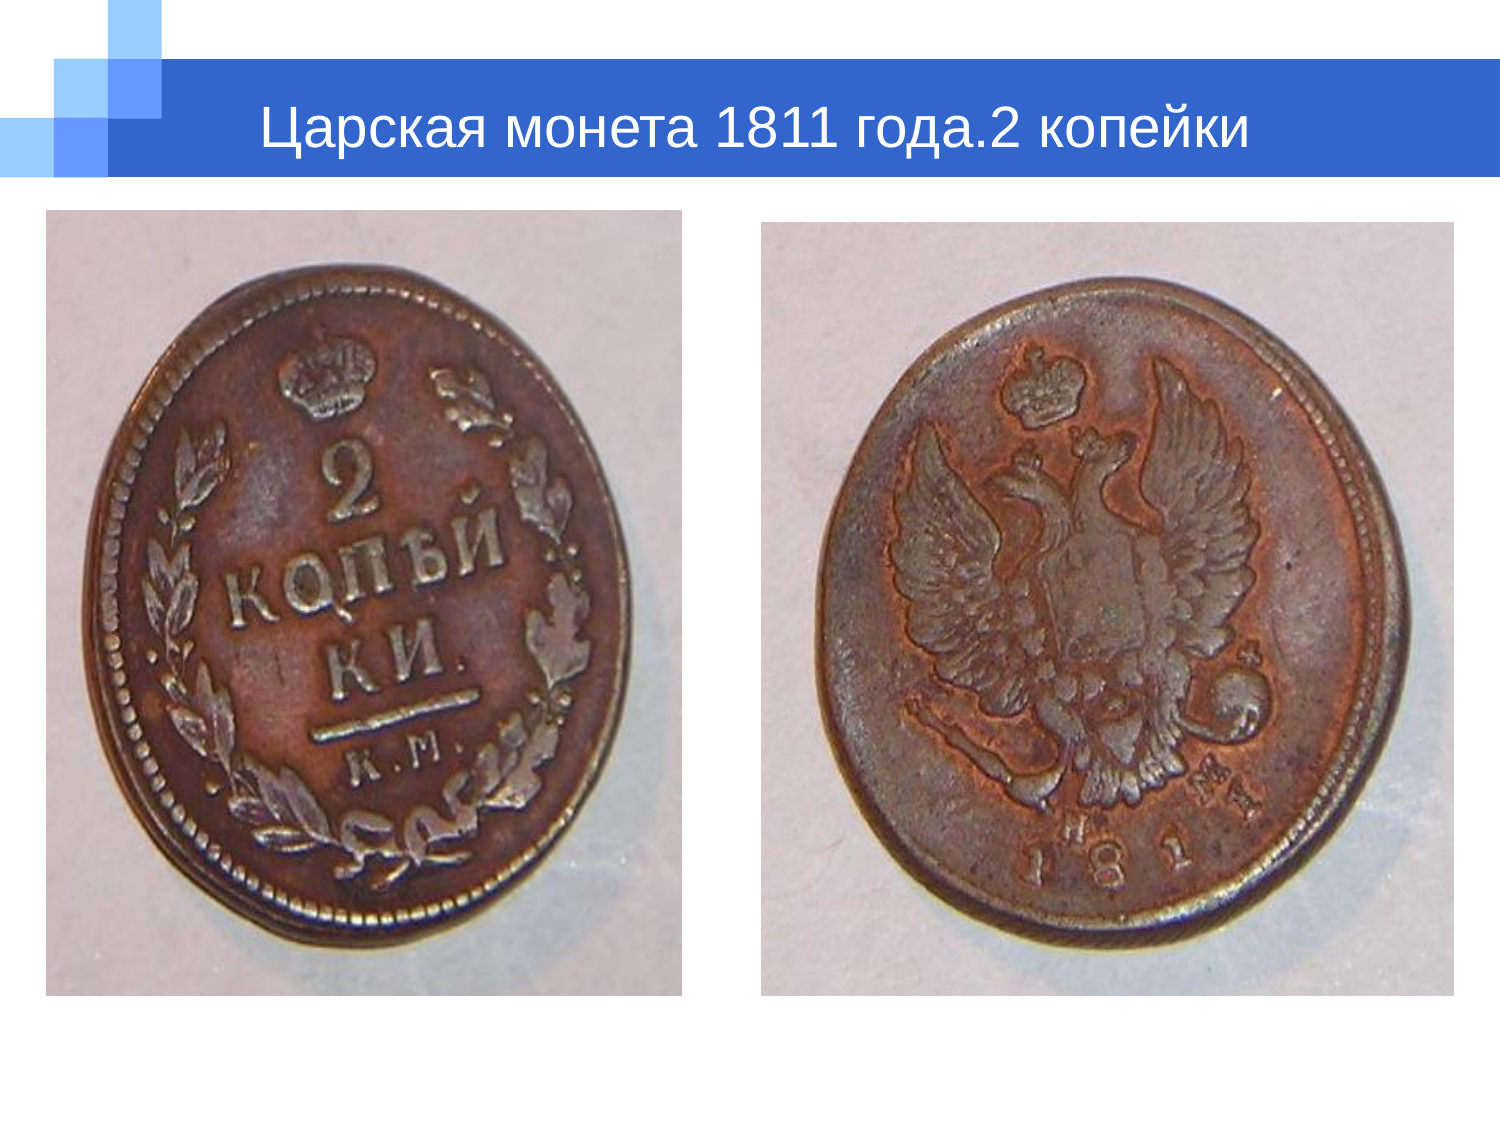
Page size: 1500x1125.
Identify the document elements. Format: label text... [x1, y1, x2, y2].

picture [761, 222, 1454, 997]
picture [46, 210, 683, 997]
text_box Царская монета 1811 года.2 копейки [210, 82, 1301, 167]
